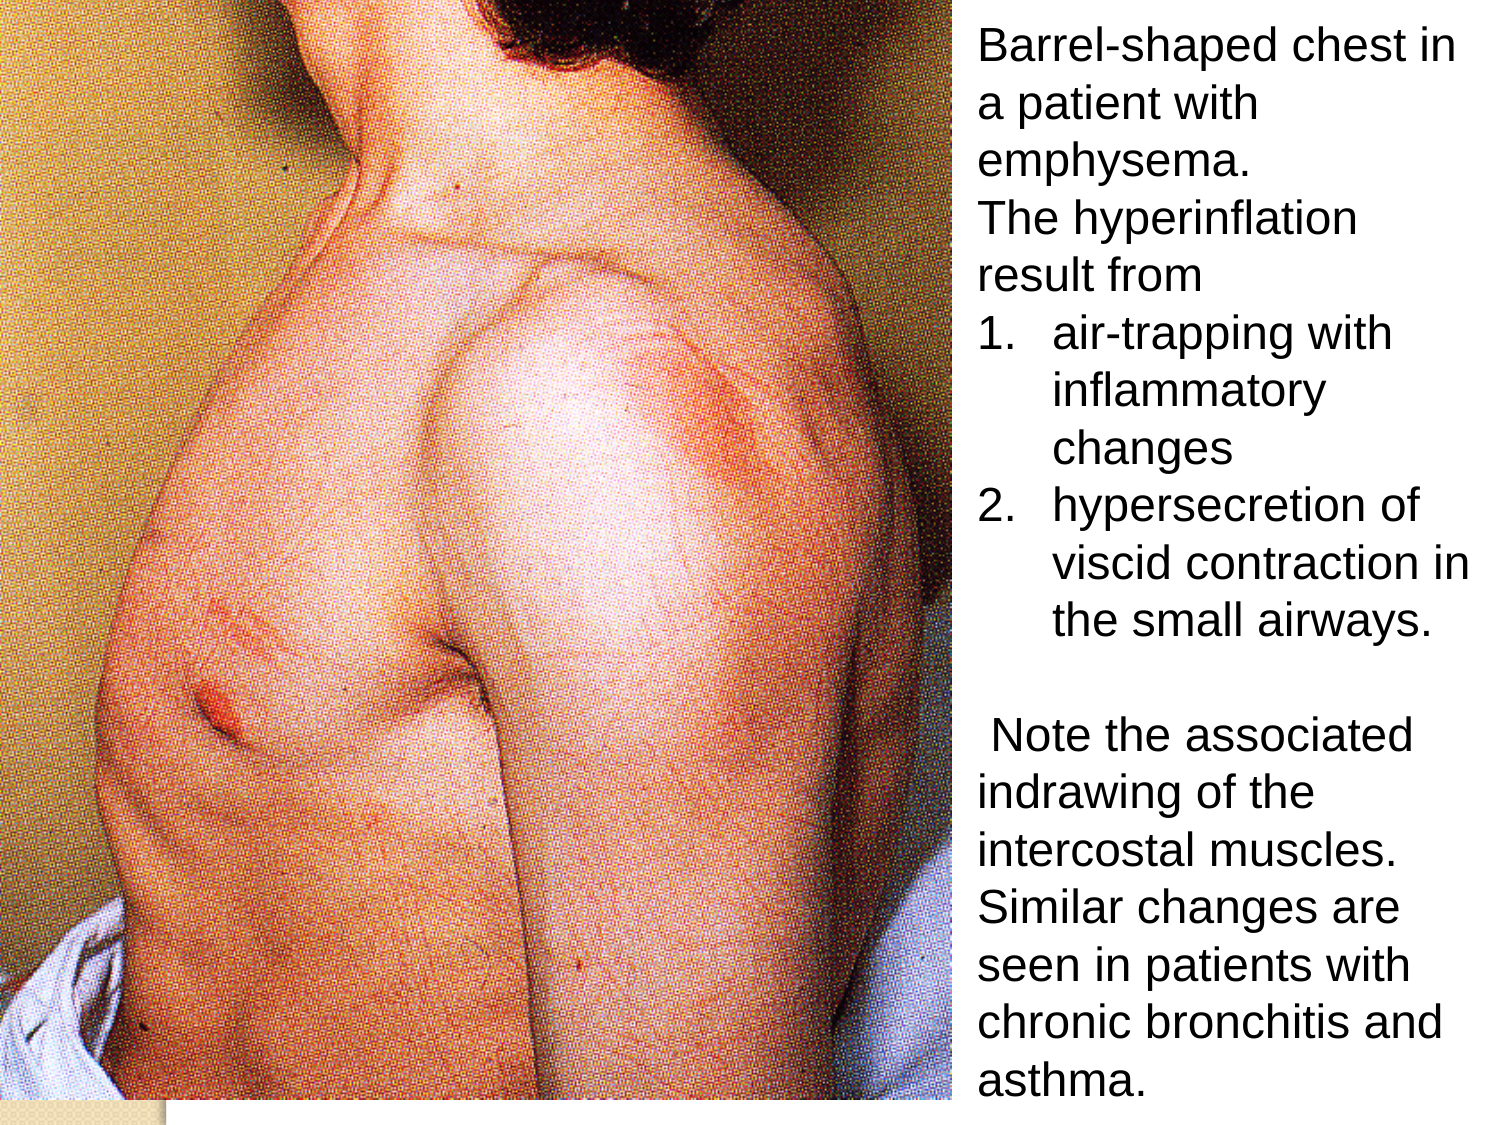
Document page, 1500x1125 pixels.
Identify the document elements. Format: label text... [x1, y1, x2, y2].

picture [0, 0, 952, 1101]
text_box Barrel-shaped chest in a patient with emphysema. The hyperinflation result from air-trapping with inflammatory changes hypersecretion of viscid contraction in the small airways. Note the associated indrawing of the intercostal muscles. Similar changes are seen in patients with chronic bronchitis and asthma. [962, 6, 1500, 1114]
